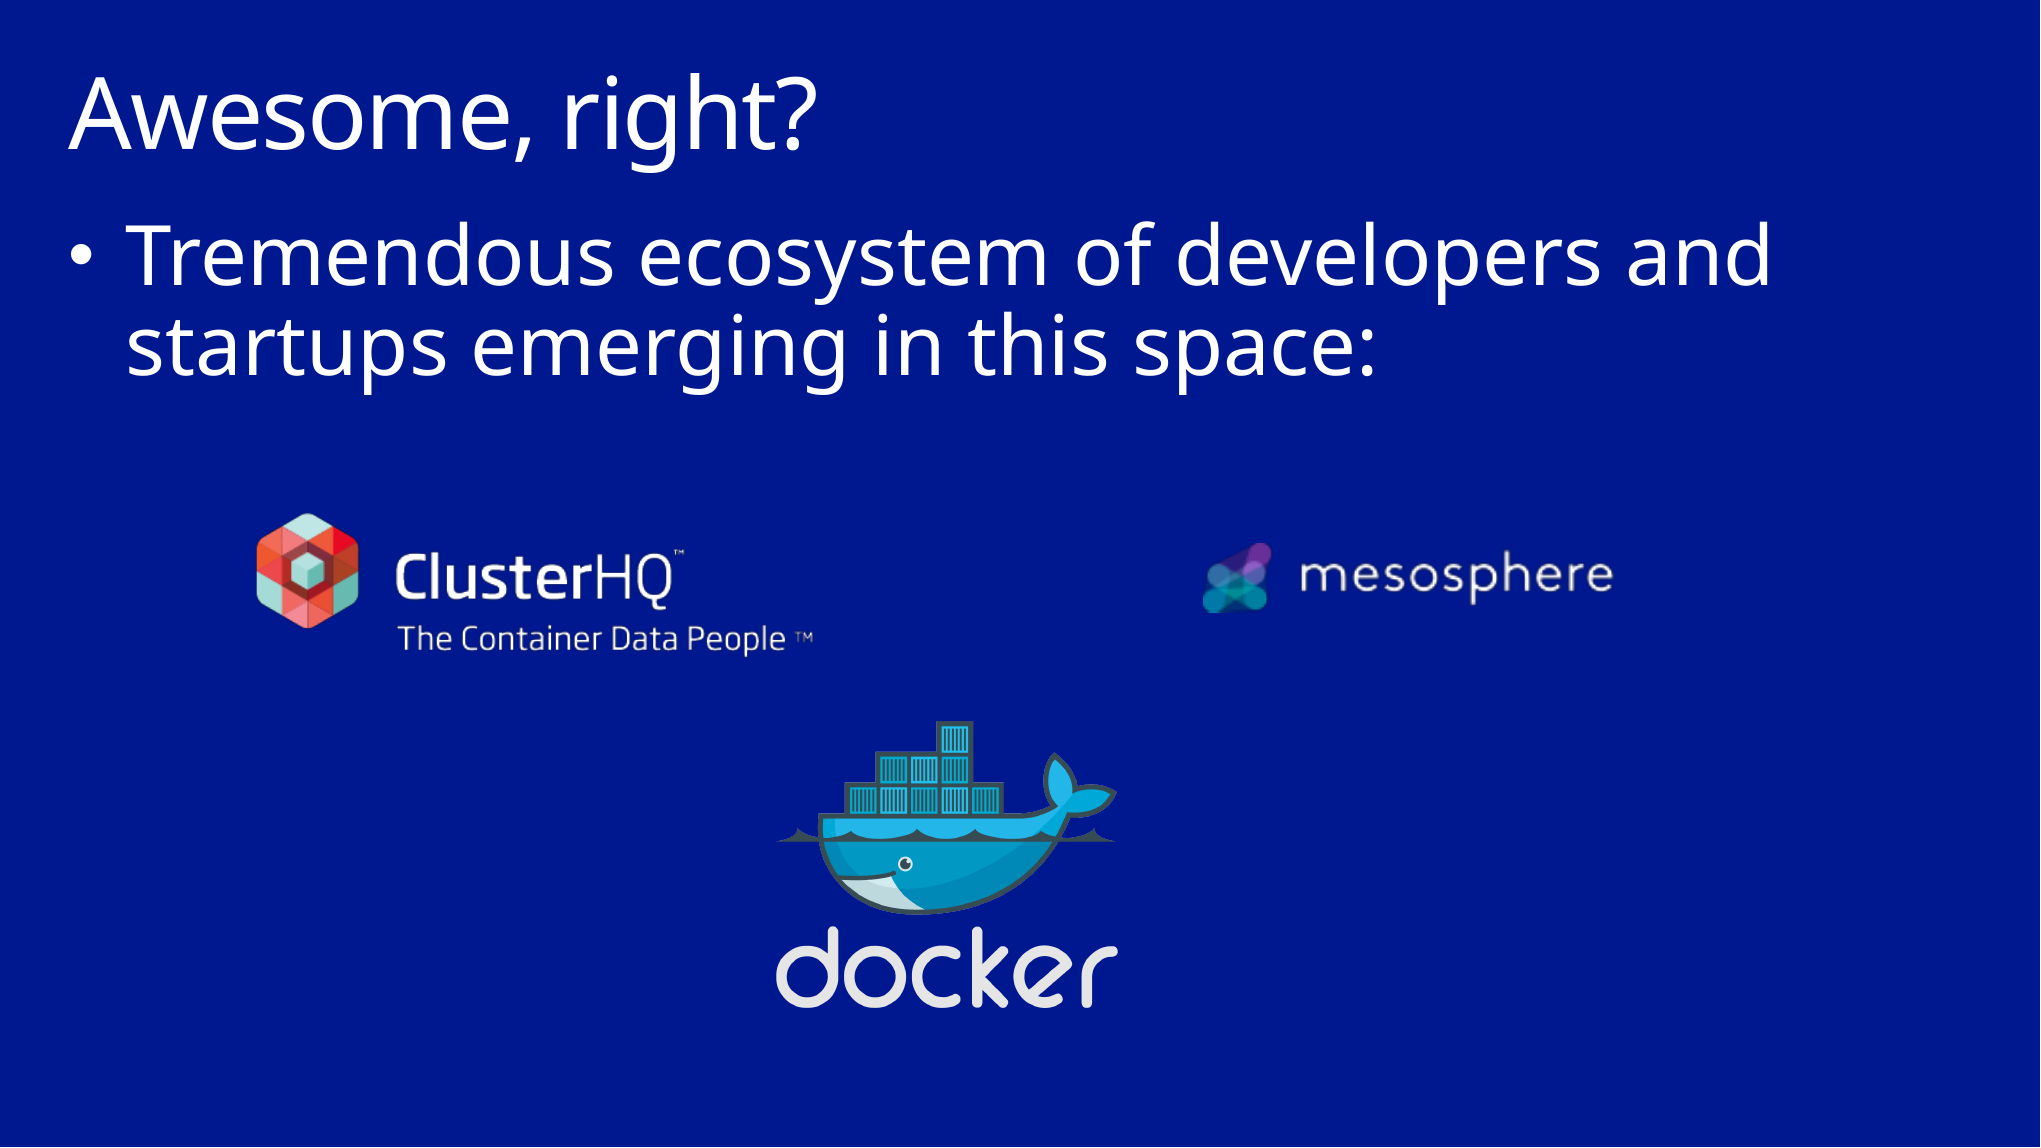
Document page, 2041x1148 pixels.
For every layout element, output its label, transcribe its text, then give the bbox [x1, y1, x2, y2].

list Tremendous ecosystem of developers and startups emerging in this space: [45, 199, 1996, 634]
picture [244, 512, 1178, 1073]
title Awesome, right? [45, 48, 1996, 199]
picture [1203, 543, 1617, 613]
